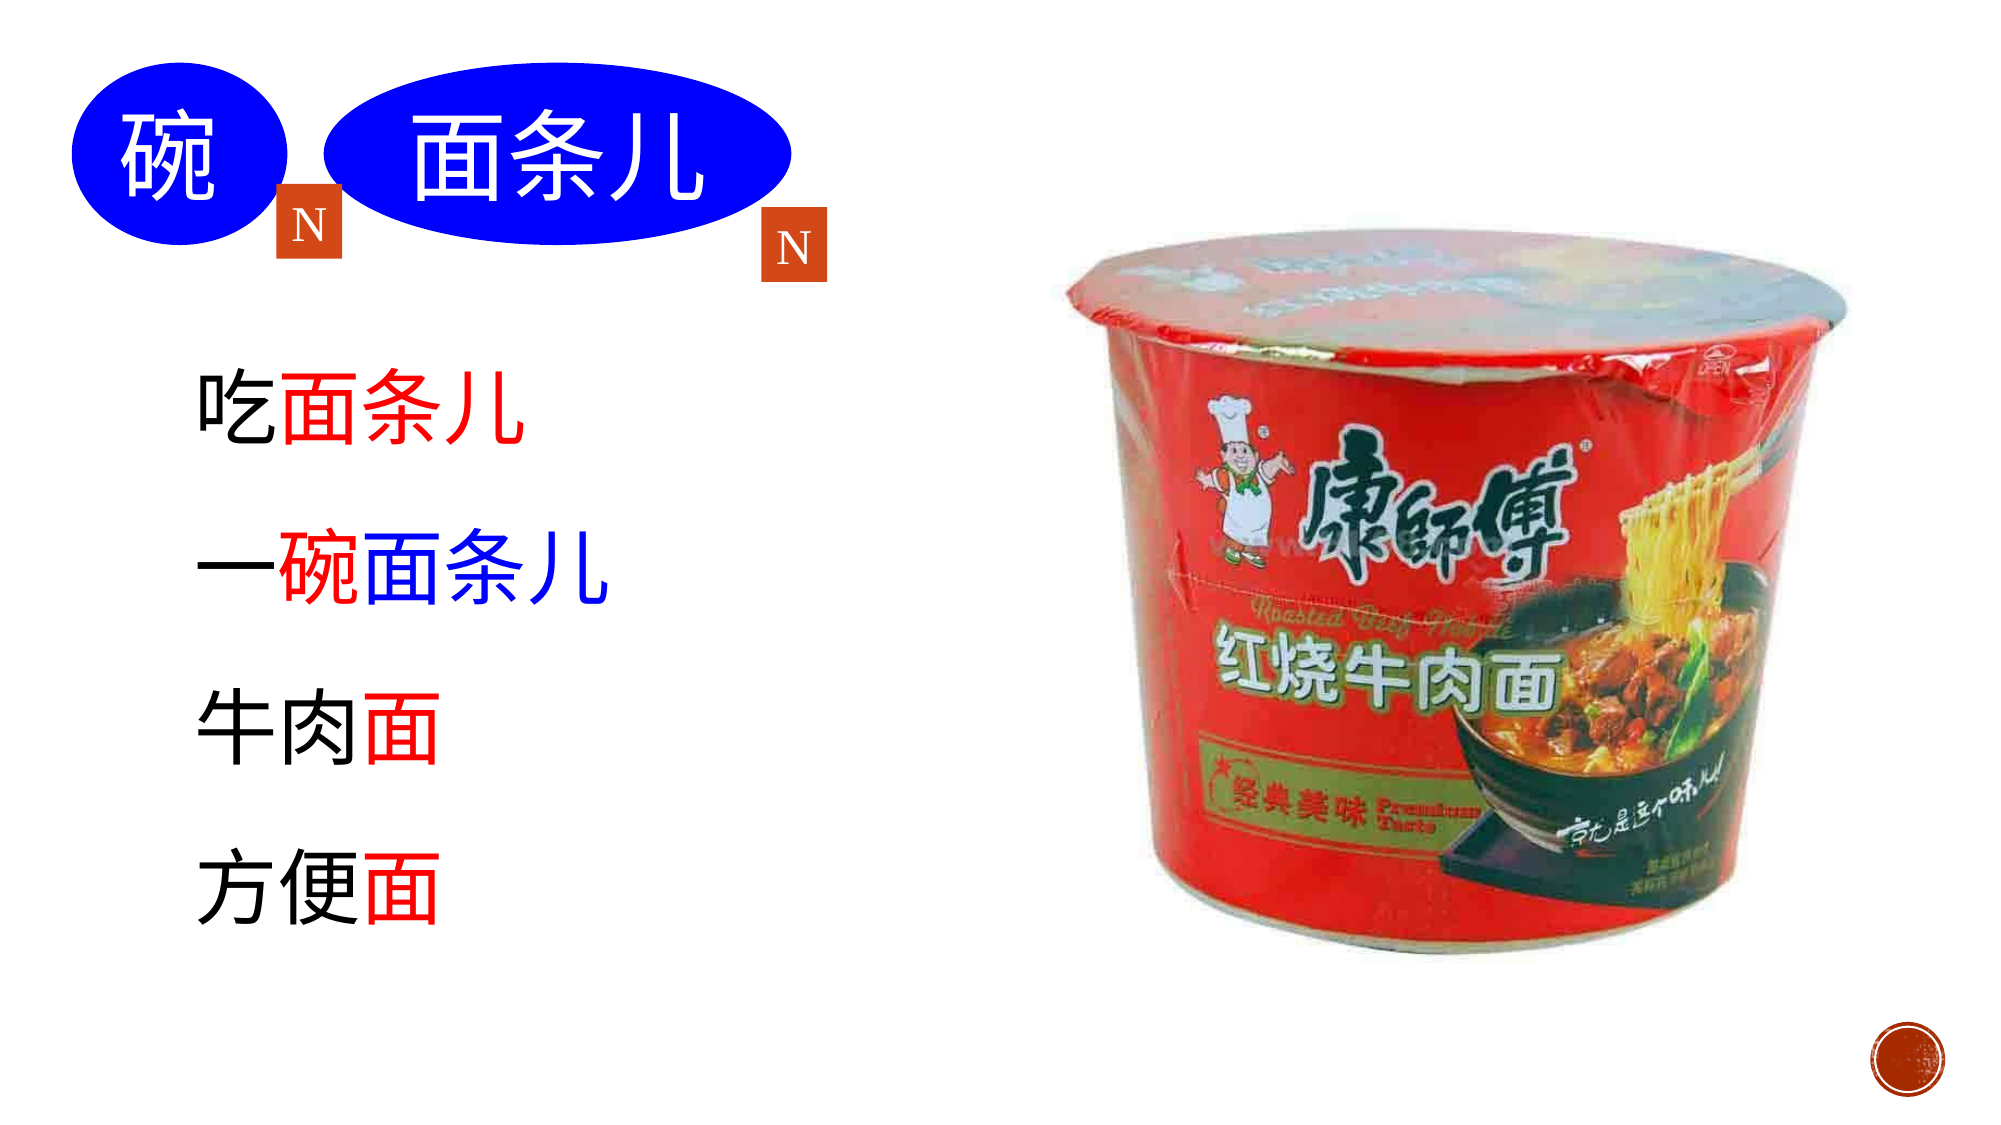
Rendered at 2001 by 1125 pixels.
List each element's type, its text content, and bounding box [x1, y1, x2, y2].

picture [999, 145, 1869, 1015]
text_box 面条儿 [322, 61, 793, 247]
text_box N [276, 183, 343, 259]
text_box 碗 [70, 61, 289, 247]
text_box N [761, 207, 828, 282]
text_box 吃面条儿 一碗面条儿 牛肉面 方便面 [179, 287, 999, 943]
